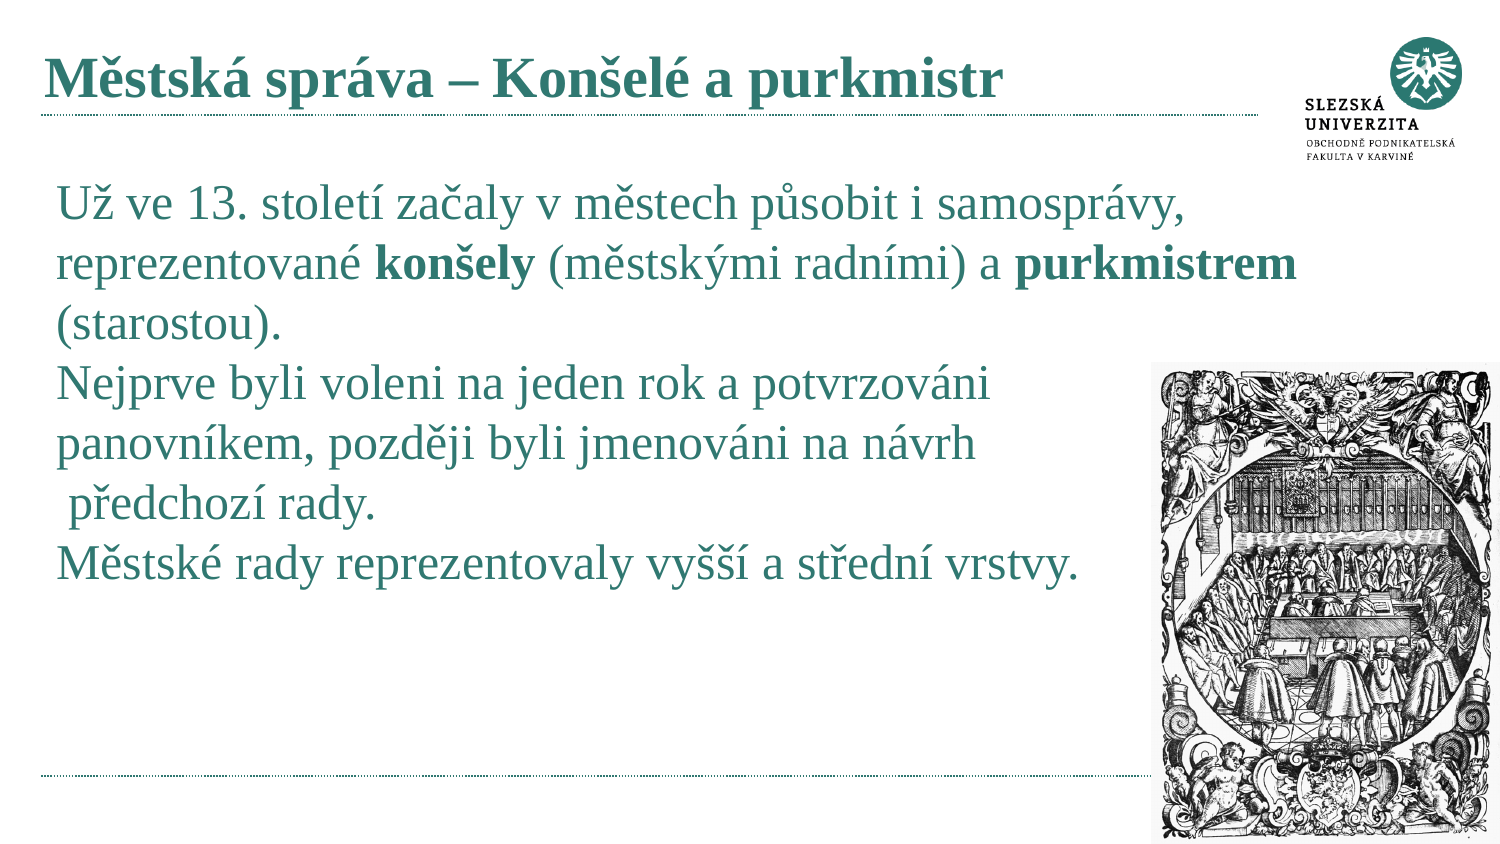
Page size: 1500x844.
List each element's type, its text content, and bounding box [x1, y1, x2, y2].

list Už ve 13. století začaly v městech působit i samosprávy, reprezentované konšely (městskými radními) a purkmistrem (starostou). Nejprve byli voleni na jeden rok a potvrzováni panovníkem, později byli jmenováni na návrh předchozí rady. Městské rady reprezentovaly vyšší a střední vrstvy. [41, 161, 1400, 741]
picture [1151, 362, 1500, 844]
picture [1305, 37, 1462, 160]
title Městská správa – Konšelé a purkmistr [29, 32, 1282, 116]
